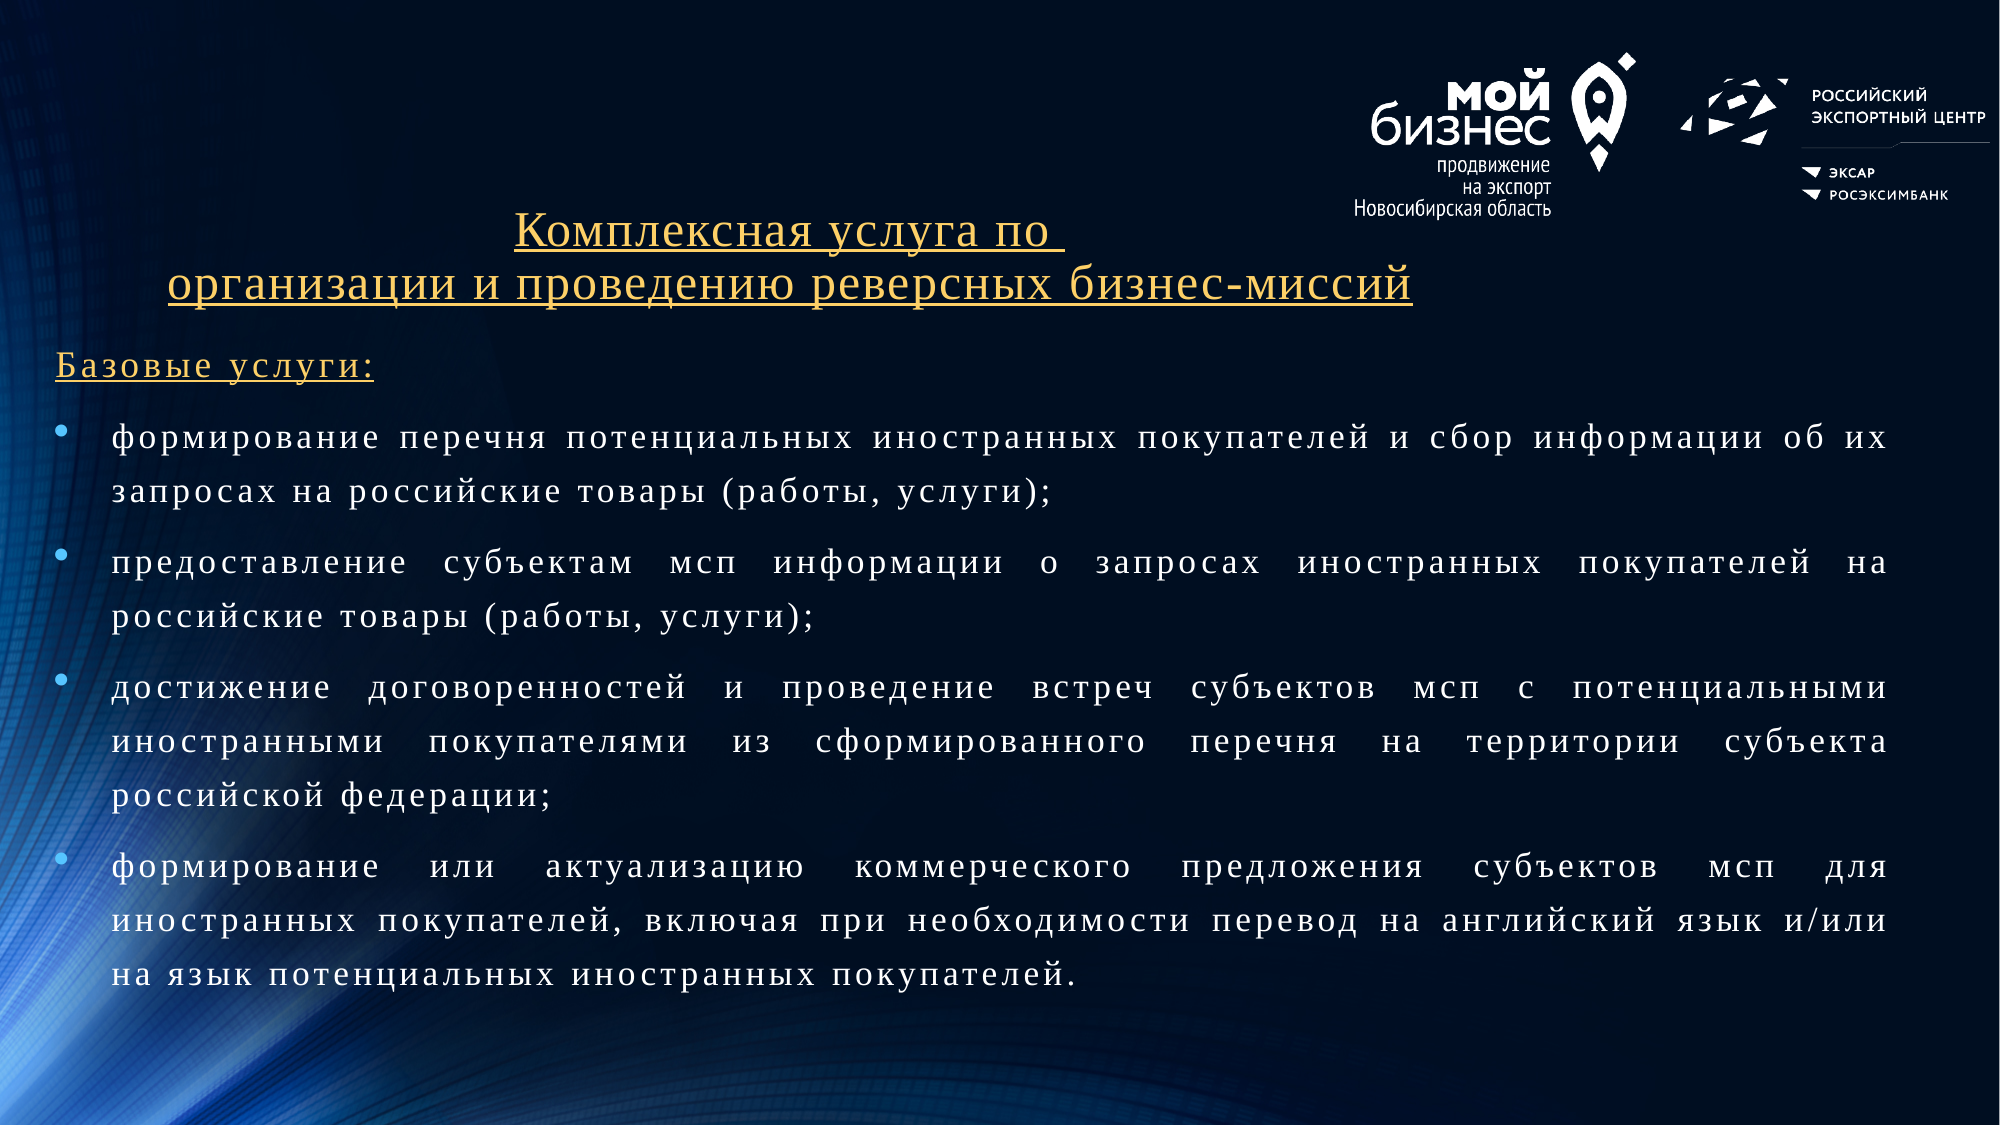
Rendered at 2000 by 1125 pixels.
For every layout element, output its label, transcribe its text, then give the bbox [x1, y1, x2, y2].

text_box Базовые услуги: формирование перечня потенциальных иностранных покупателей и сбор информации об их запросах на российские товары (работы, услуги); предоставление субъектам мсп информации о запросах иностранных покупателей на российские товары (работы, услуги); достижение договоренностей и проведение встреч субъектов мсп с потенциальными иностранными покупателями из сформированного перечня на территории субъекта российской федерации; формирование или актуализацию коммерческого предложения субъектов мсп для иностранных покупателей, включая при необходимости перевод на английский язык и/или на язык потенциальных иностранных покупателей. [40, 320, 1907, 1018]
title Комплексная услуга по организации и проведению реверсных бизнес-миссий [40, 93, 1541, 319]
picture [0, 0, 2000, 1125]
